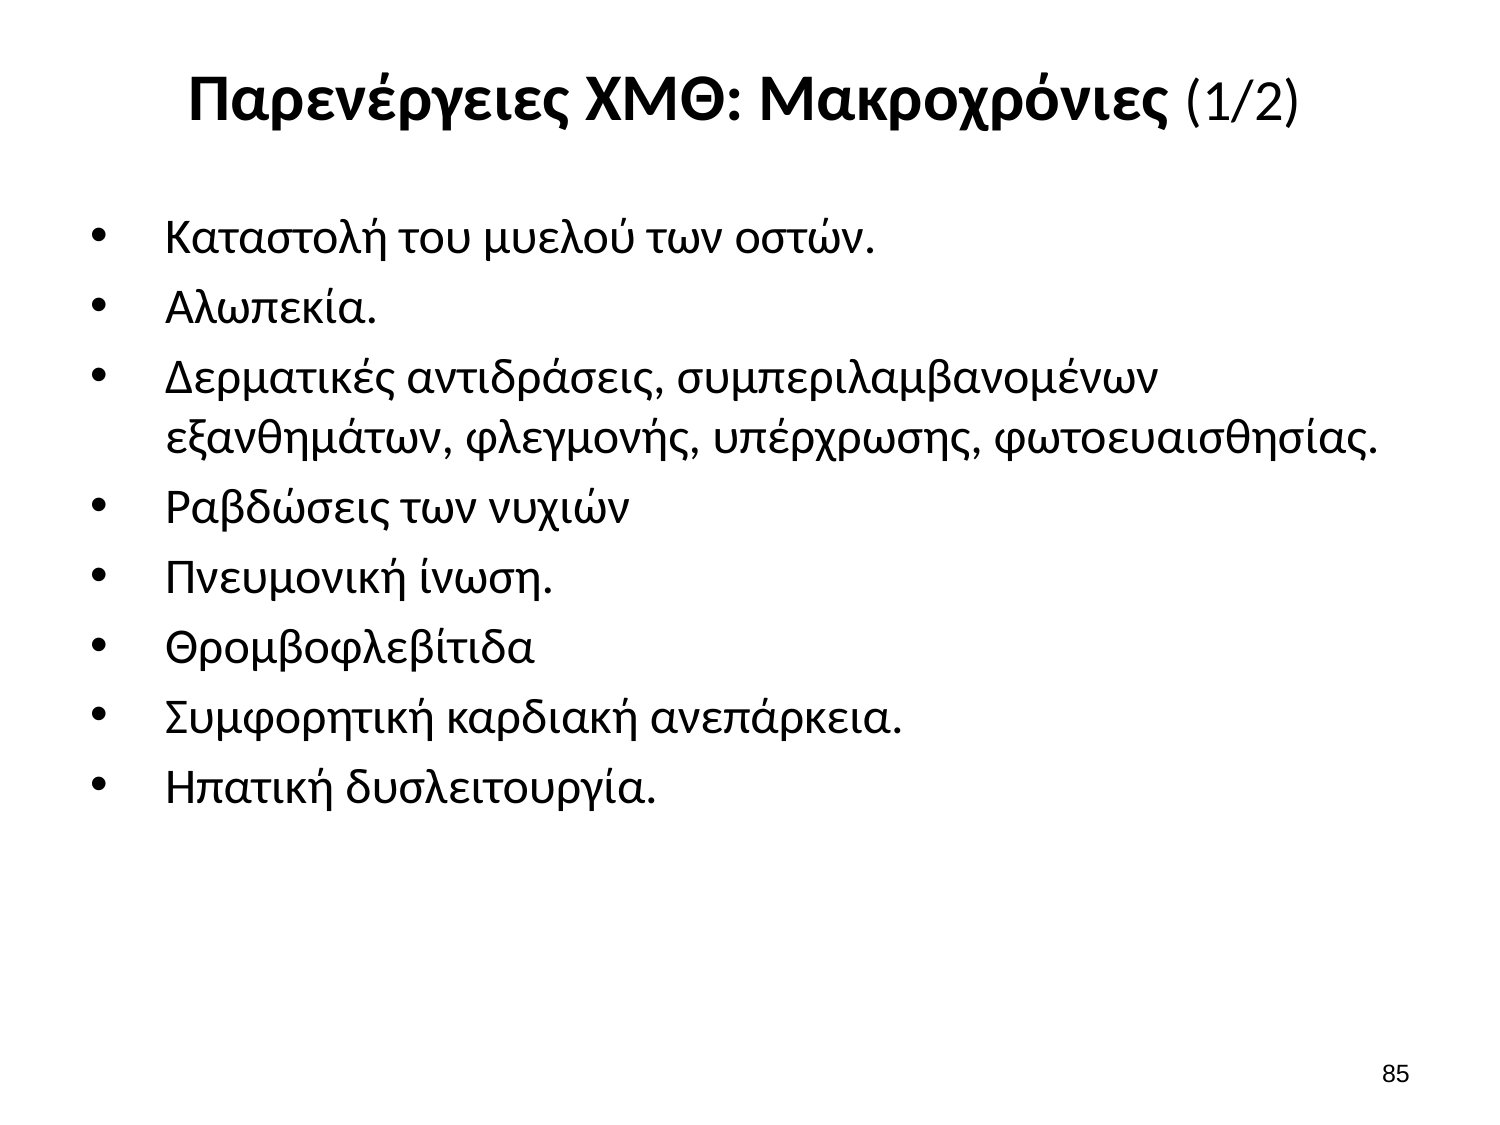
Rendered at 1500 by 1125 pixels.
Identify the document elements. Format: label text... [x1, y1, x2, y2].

list Καταστολή του μυελού των οστών. Αλωπεκία. Δερματικές αντιδράσεις, συμπεριλαμβανομένων εξανθημάτων, φλεγμονής, υπέρχρωσης, φωτοευαισθησίας. Ραβδώσεις των νυχιών Πνευμονική ίνωση. Θρομβοφλεβίτιδα Συμφορητική καρδιακή ανεπάρκεια. Ηπατική δυσλειτουργία. [75, 196, 1425, 1024]
title Παρενέργειες ΧΜΘ: Μακροχρόνιες (1/2) [76, 19, 1427, 169]
slide_number 84 [1074, 1042, 1425, 1103]
